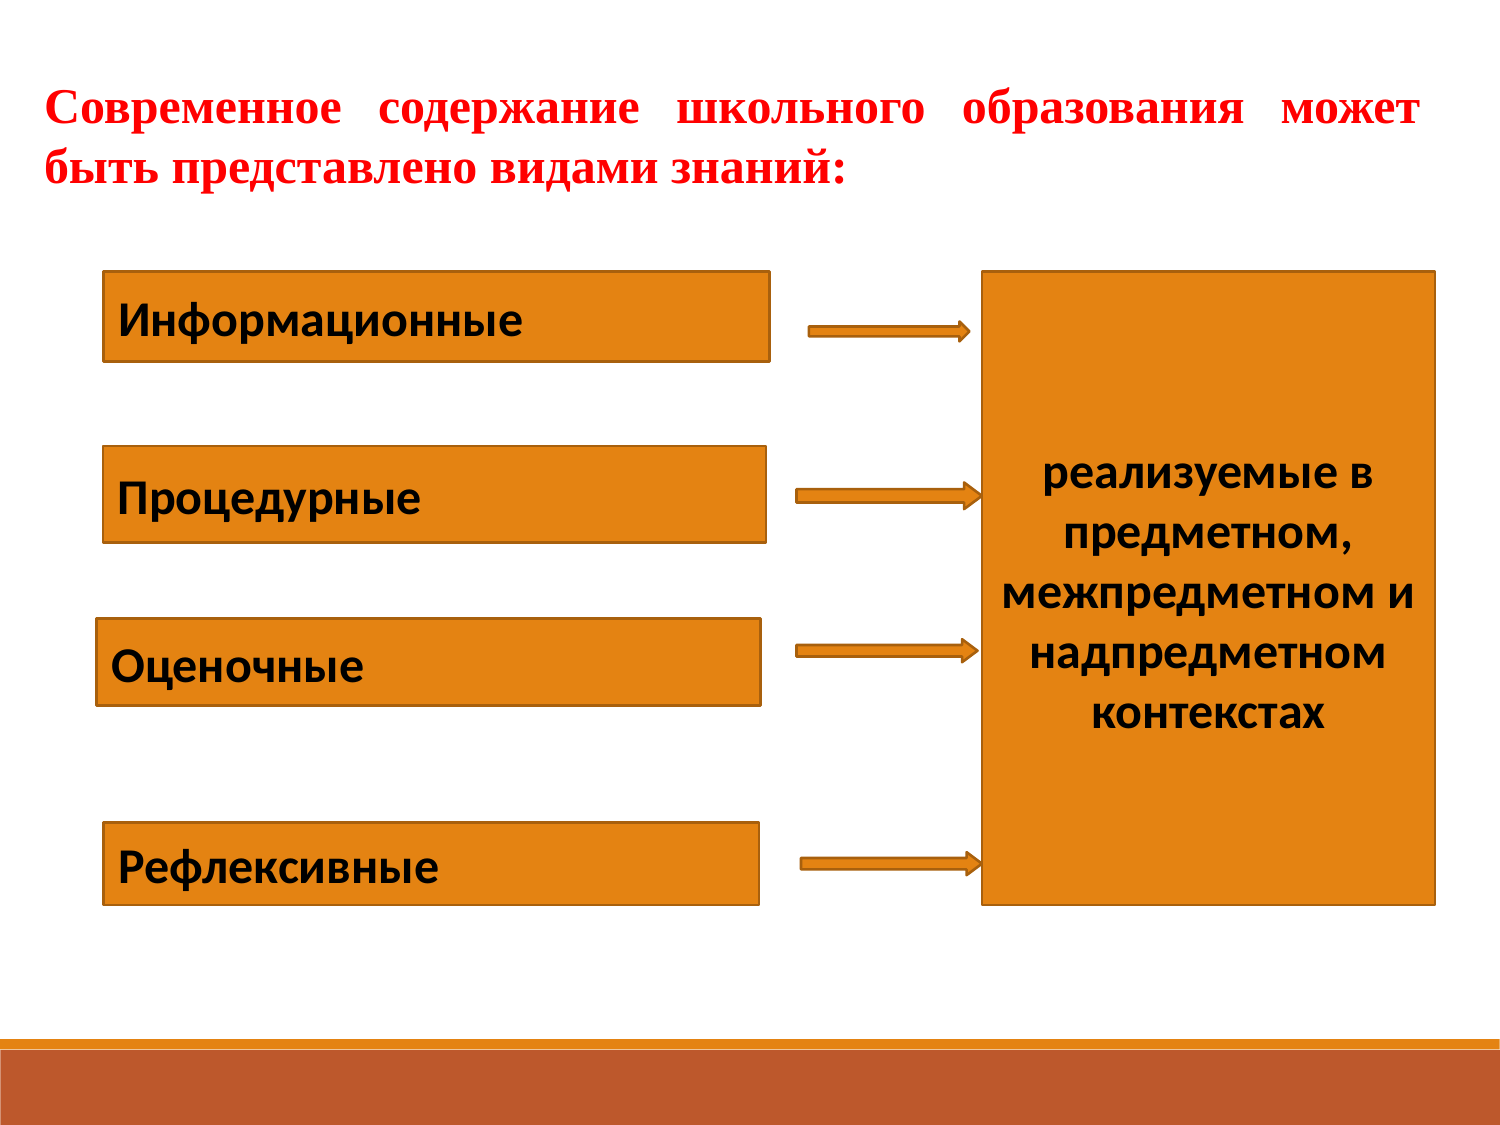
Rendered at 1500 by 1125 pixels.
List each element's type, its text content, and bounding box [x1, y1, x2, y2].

text_box Рефлексивные [102, 821, 760, 906]
text_box Информационные [102, 270, 771, 363]
text_box Процедурные [102, 445, 767, 544]
text_box [799, 851, 981, 877]
text_box [795, 638, 979, 664]
text_box [795, 481, 981, 511]
text_box Оценочные [95, 617, 762, 707]
text_box [807, 320, 971, 343]
text_box реализуемые в предметном, межпредметном и надпредметном контекстах [981, 270, 1436, 906]
text_box Современное содержание школьного образования может быть представлено видами знаний: [29, 66, 1436, 622]
